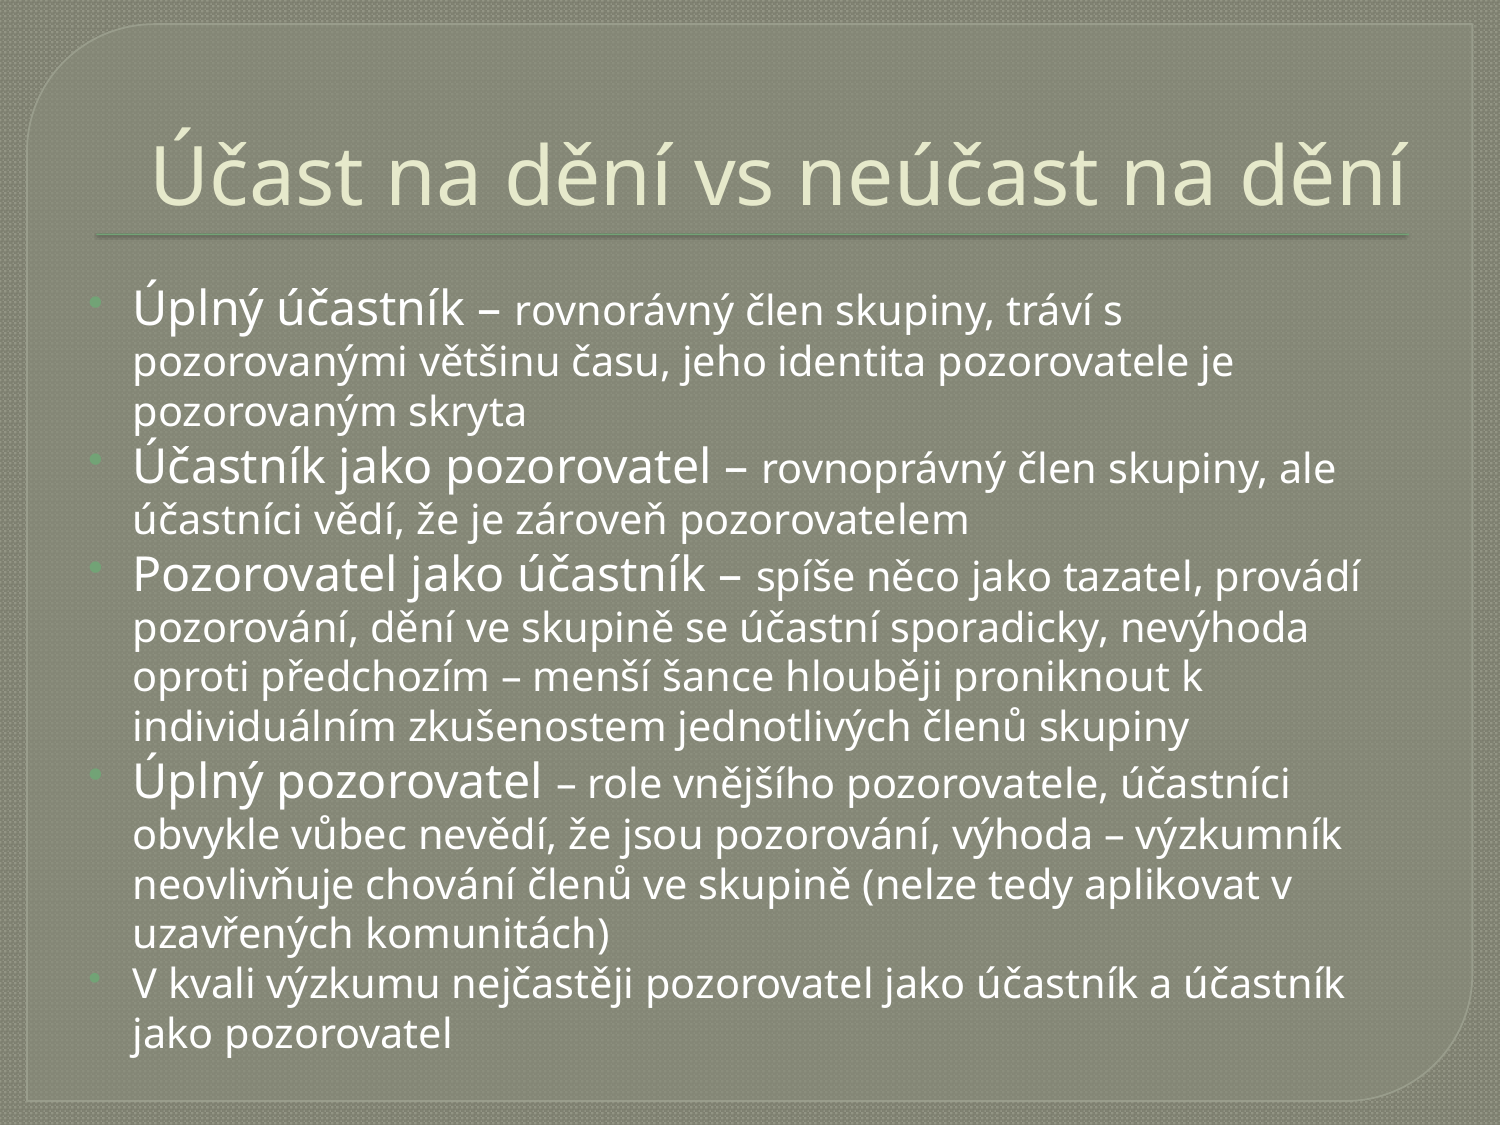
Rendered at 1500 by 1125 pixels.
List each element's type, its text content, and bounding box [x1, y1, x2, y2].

title Účast na dění vs neúčast na dění [75, 41, 1425, 230]
list Úplný účastník – rovnorávný člen skupiny, tráví s pozorovanými většinu času, jeho identita pozorovatele je pozorovaným skryta Účastník jako pozorovatel – rovnoprávný člen skupiny, ale účastníci vědí, že je zároveň pozorovatelem Pozorovatel jako účastník – spíše něco jako tazatel, provádí pozorování, dění ve skupině se účastní sporadicky, nevýhoda oproti předchozím – menší šance hlouběji proniknout k individuálním zkušenostem jednotlivých členů skupiny Úplný pozorovatel – role vnějšího pozorovatele, účastníci obvykle vůbec nevědí, že jsou pozorování, výhoda – výzkumník neovlivňuje chování členů ve skupině (nelze tedy aplikovat v uzavřených komunitách) V kvali výzkumu nejčastěji pozorovatel jako účastník a účastník jako pozorovatel [75, 270, 1425, 1071]
